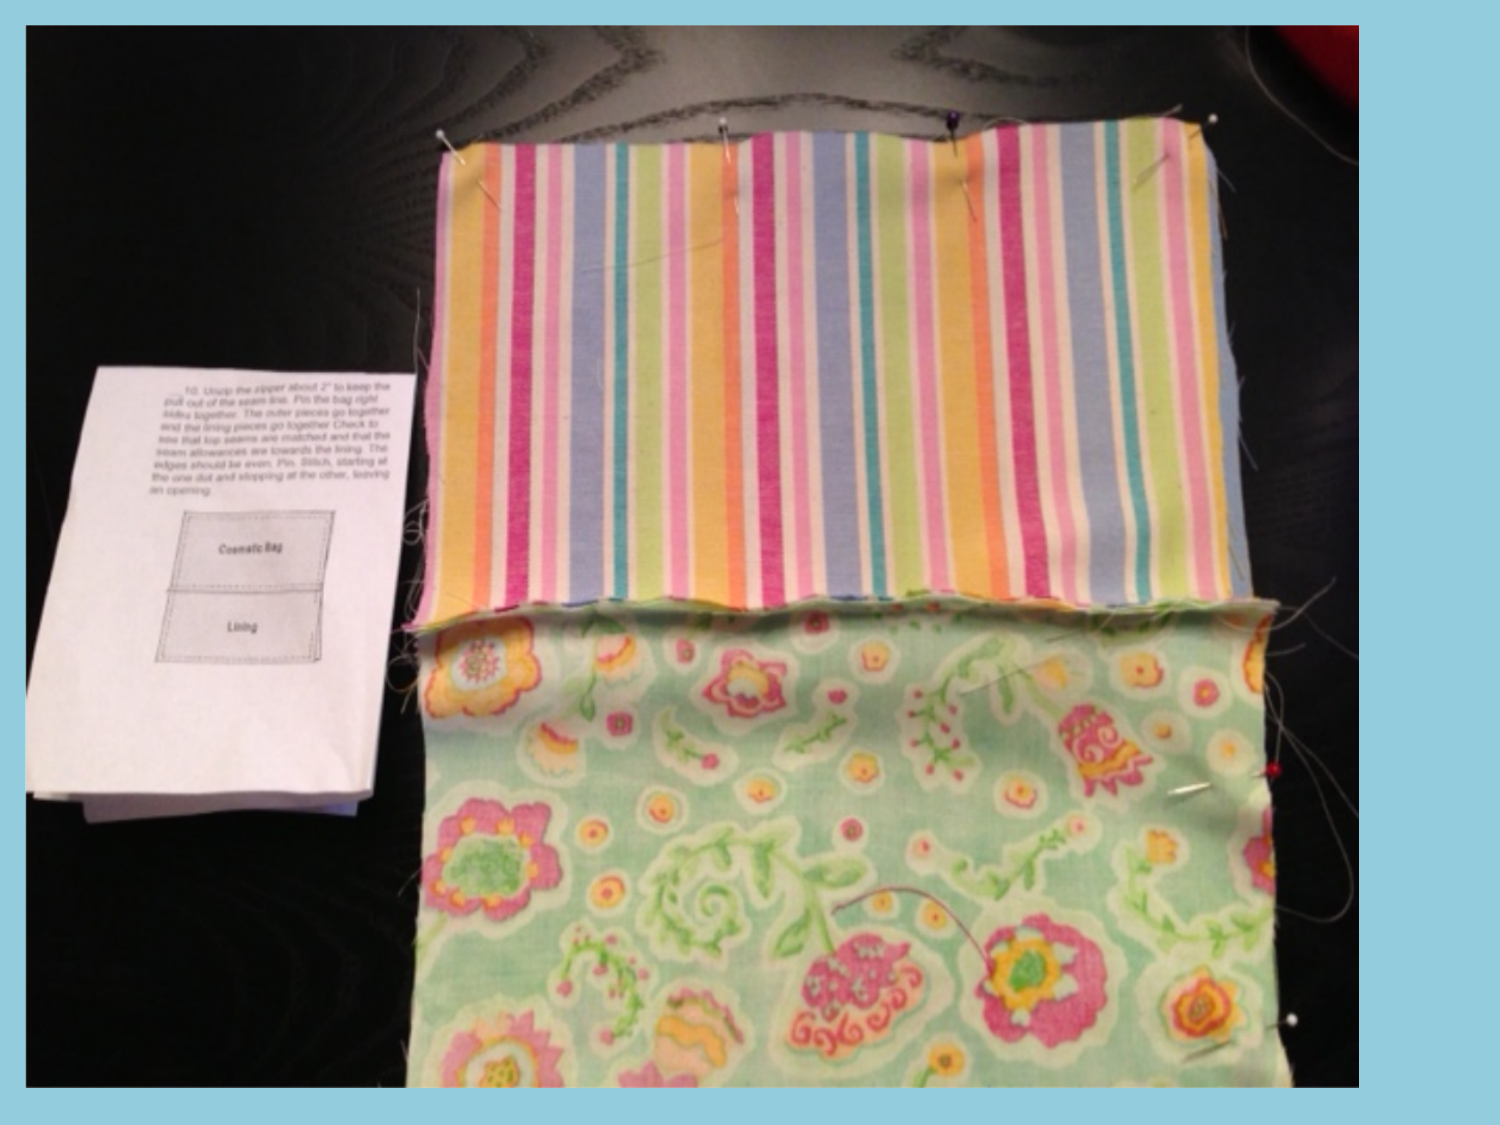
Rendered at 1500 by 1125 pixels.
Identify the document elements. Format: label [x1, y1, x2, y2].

picture [24, 24, 1359, 1088]
